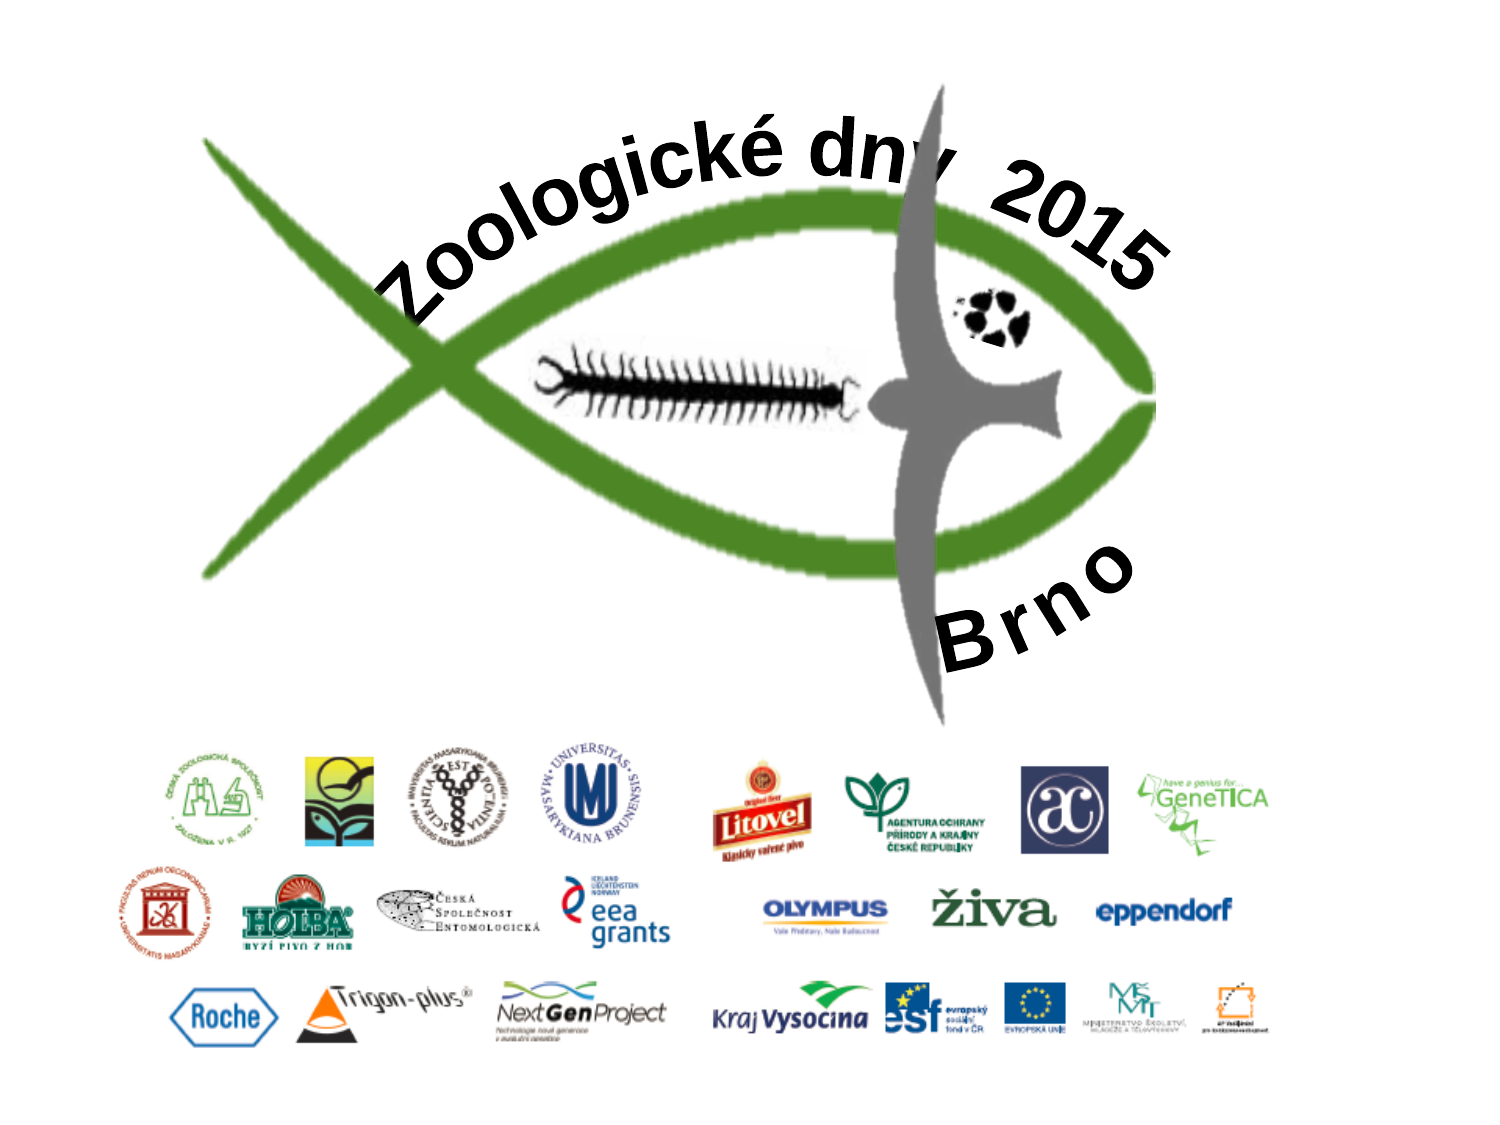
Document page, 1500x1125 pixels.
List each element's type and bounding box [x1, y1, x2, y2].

text_box [188, 78, 1240, 754]
picture [85, 718, 1298, 1059]
